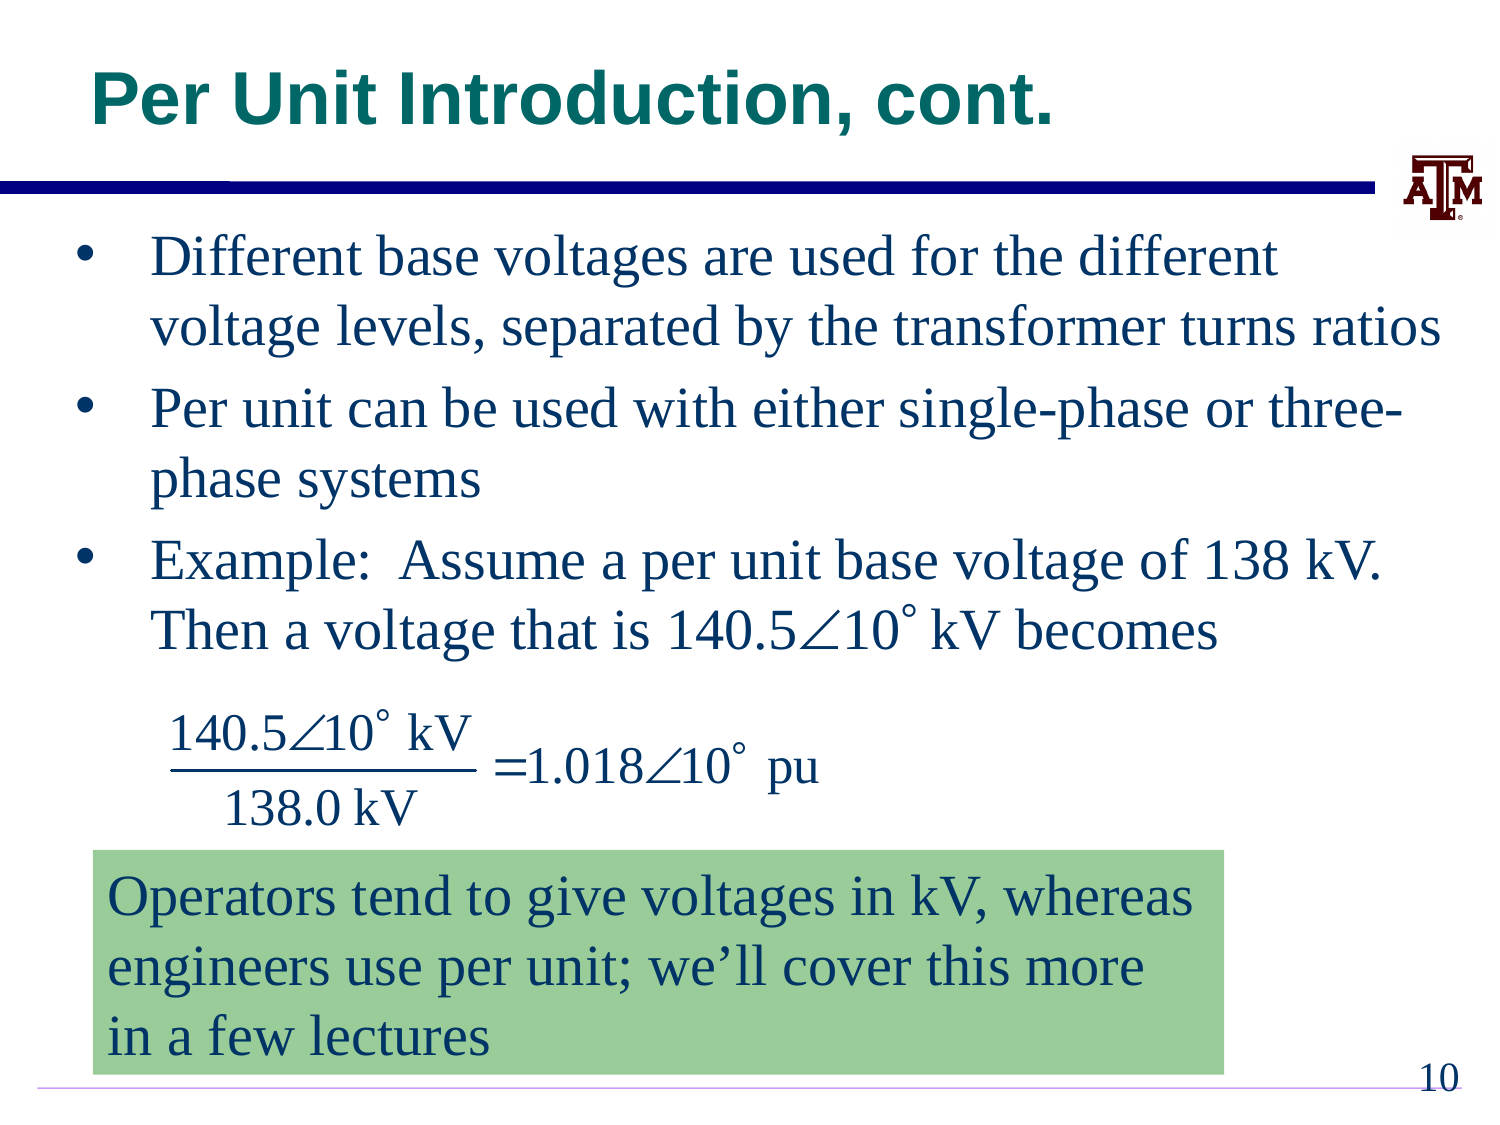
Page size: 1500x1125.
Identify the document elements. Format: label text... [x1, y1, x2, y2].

title Per Unit Introduction, cont. [74, 12, 1388, 188]
picture [1392, 137, 1493, 238]
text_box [162, 699, 834, 851]
text_box Operators tend to give voltages in kV, whereas engineers use per unit; we’ll cover this more in a few lectures [92, 849, 1225, 1075]
slide_number 9 [1162, 1037, 1476, 1113]
list Different base voltages are used for the different voltage levels, separated by the transformer turns ratios Per unit can be used with either single-phase or three-phase systems Example: Assume a per unit base voltage of 138 kV. Then a voltage that is 140.510 kV becomes [59, 209, 1476, 823]
